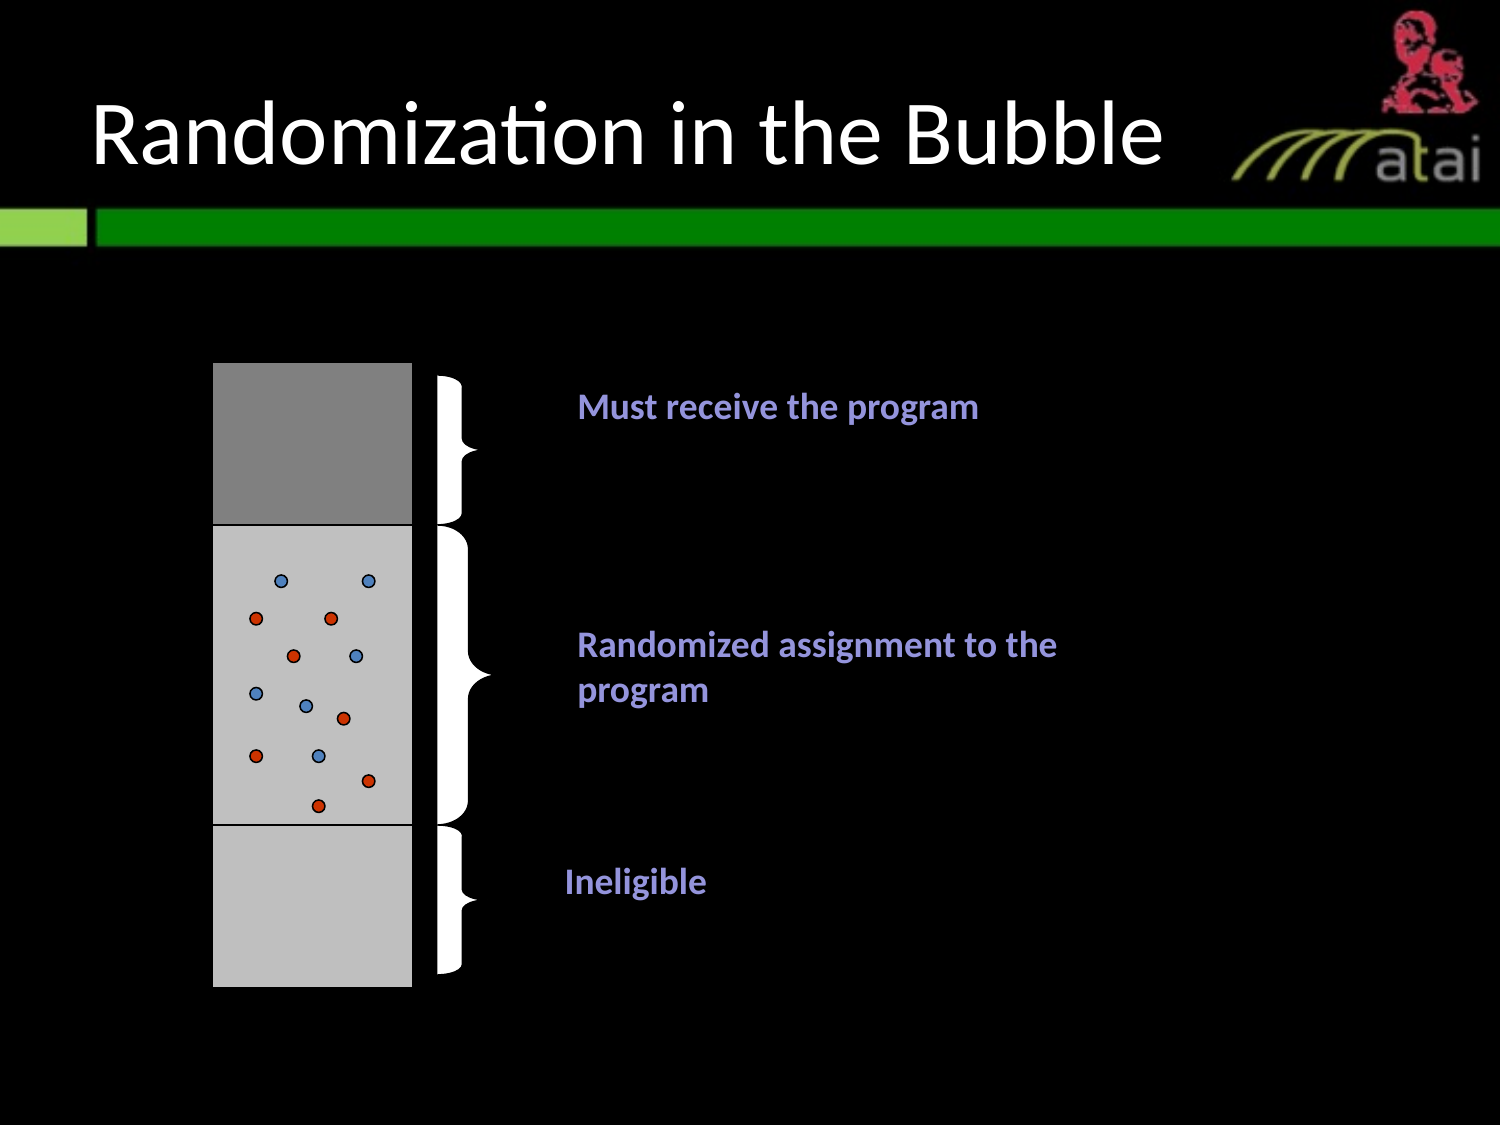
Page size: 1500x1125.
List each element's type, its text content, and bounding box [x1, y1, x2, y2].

title Randomization in the Bubble [74, 25, 1500, 232]
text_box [212, 362, 1176, 988]
picture [0, 0, 1500, 1125]
